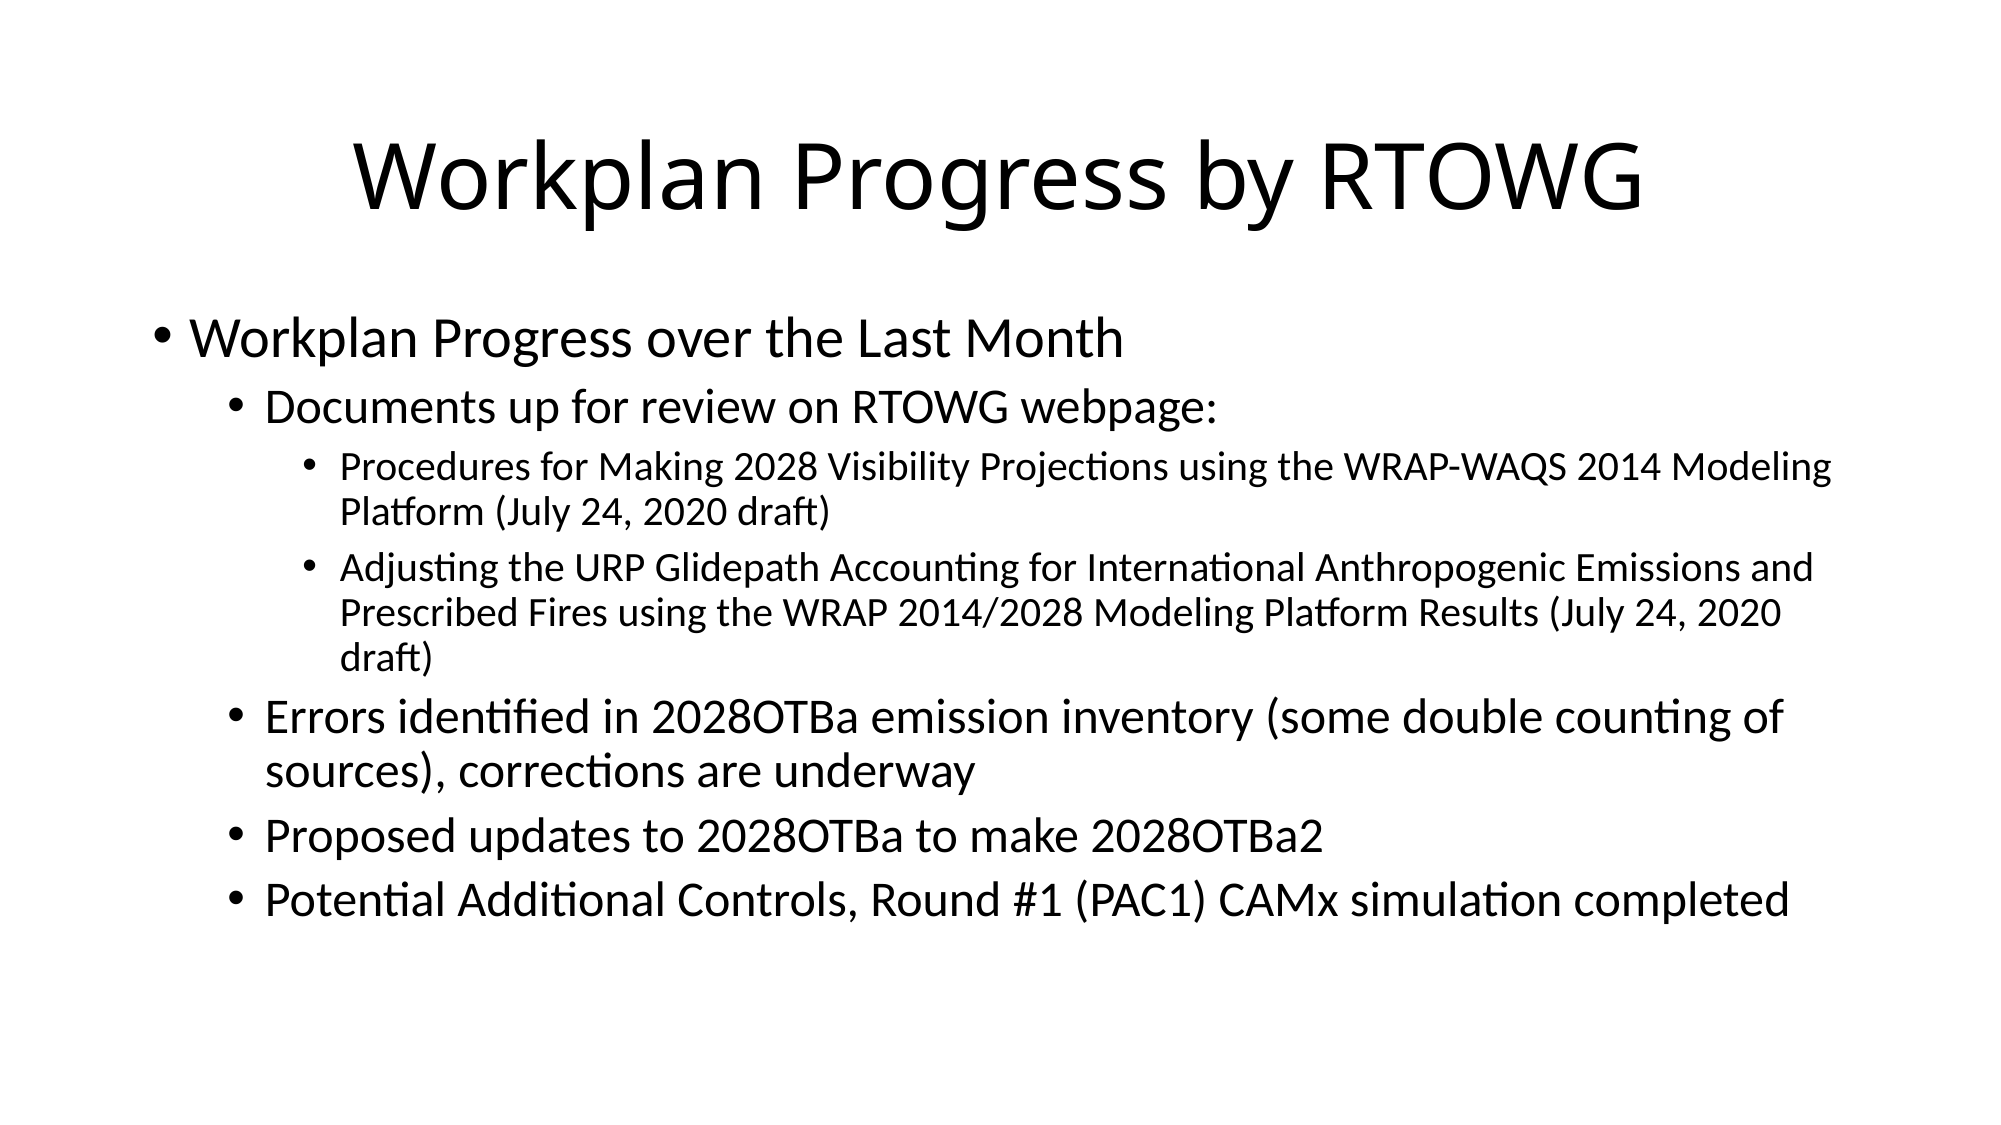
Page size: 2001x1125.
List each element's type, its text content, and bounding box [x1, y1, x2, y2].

title Workplan Progress by RTOWG [137, 59, 1863, 299]
list Workplan Progress over the Last Month Documents up for review on RTOWG webpage: Procedures for Making 2028 Visibility Projections using the WRAP-WAQS 2014 Modeling Platform (July 24, 2020 draft) Adjusting the URP Glidepath Accounting for International Anthropogenic Emissions and Prescribed Fires using the WRAP 2014/2028 Modeling Platform Results (July 24, 2020 draft) Errors identified in 2028OTBa emission inventory (some double counting of sources), corrections are underway Proposed updates to 2028OTBa to make 2028OTBa2 Potential Additional Controls, Round #1 (PAC1) CAMx simulation completed [137, 299, 1863, 1014]
